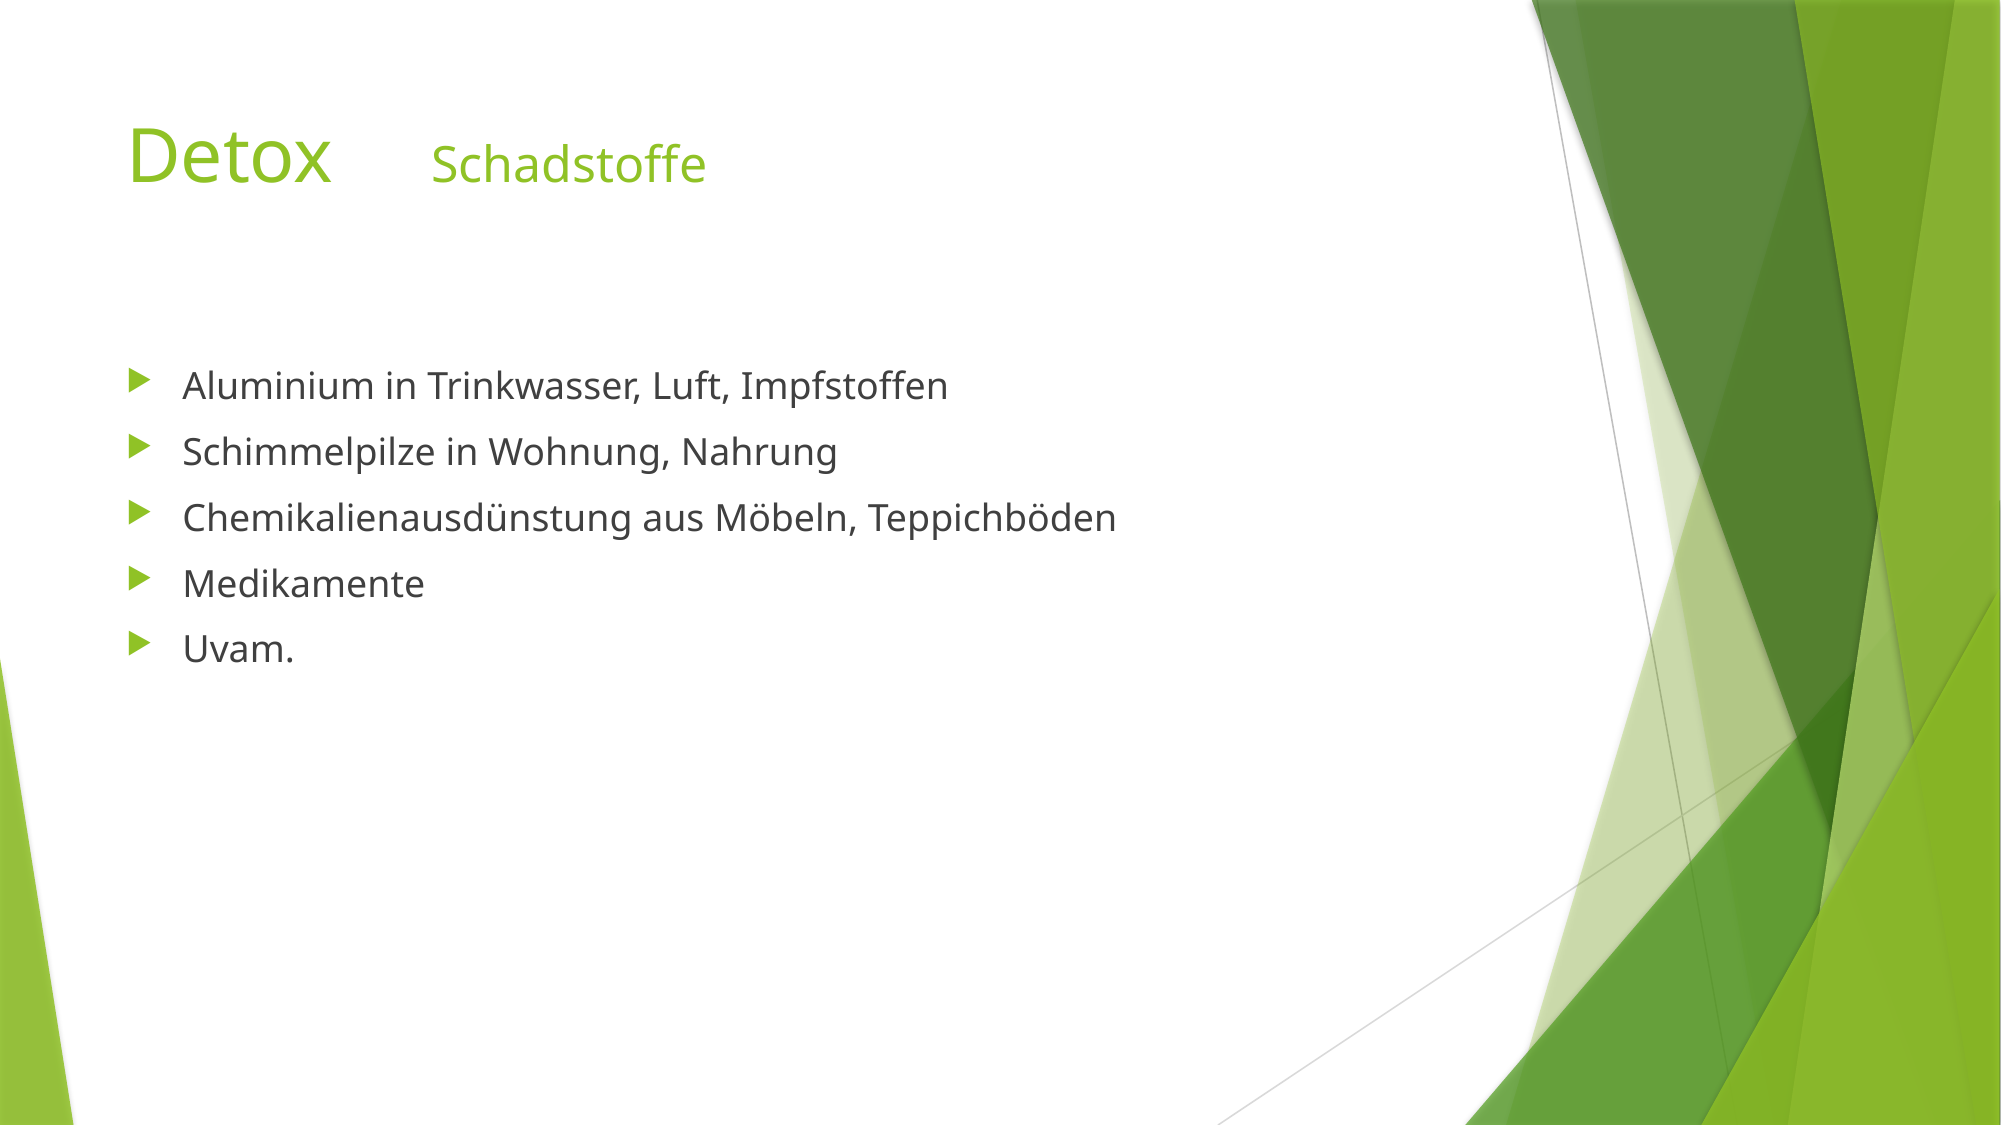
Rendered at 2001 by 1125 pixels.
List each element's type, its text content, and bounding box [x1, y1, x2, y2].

title Detox Schadstoffe [111, 99, 1522, 317]
list Aluminium in Trinkwasser, Luft, Impfstoffen Schimmelpilze in Wohnung, Nahrung Chemikalienausdünstung aus Möbeln, Teppichböden Medikamente Uvam. [111, 354, 1522, 992]
